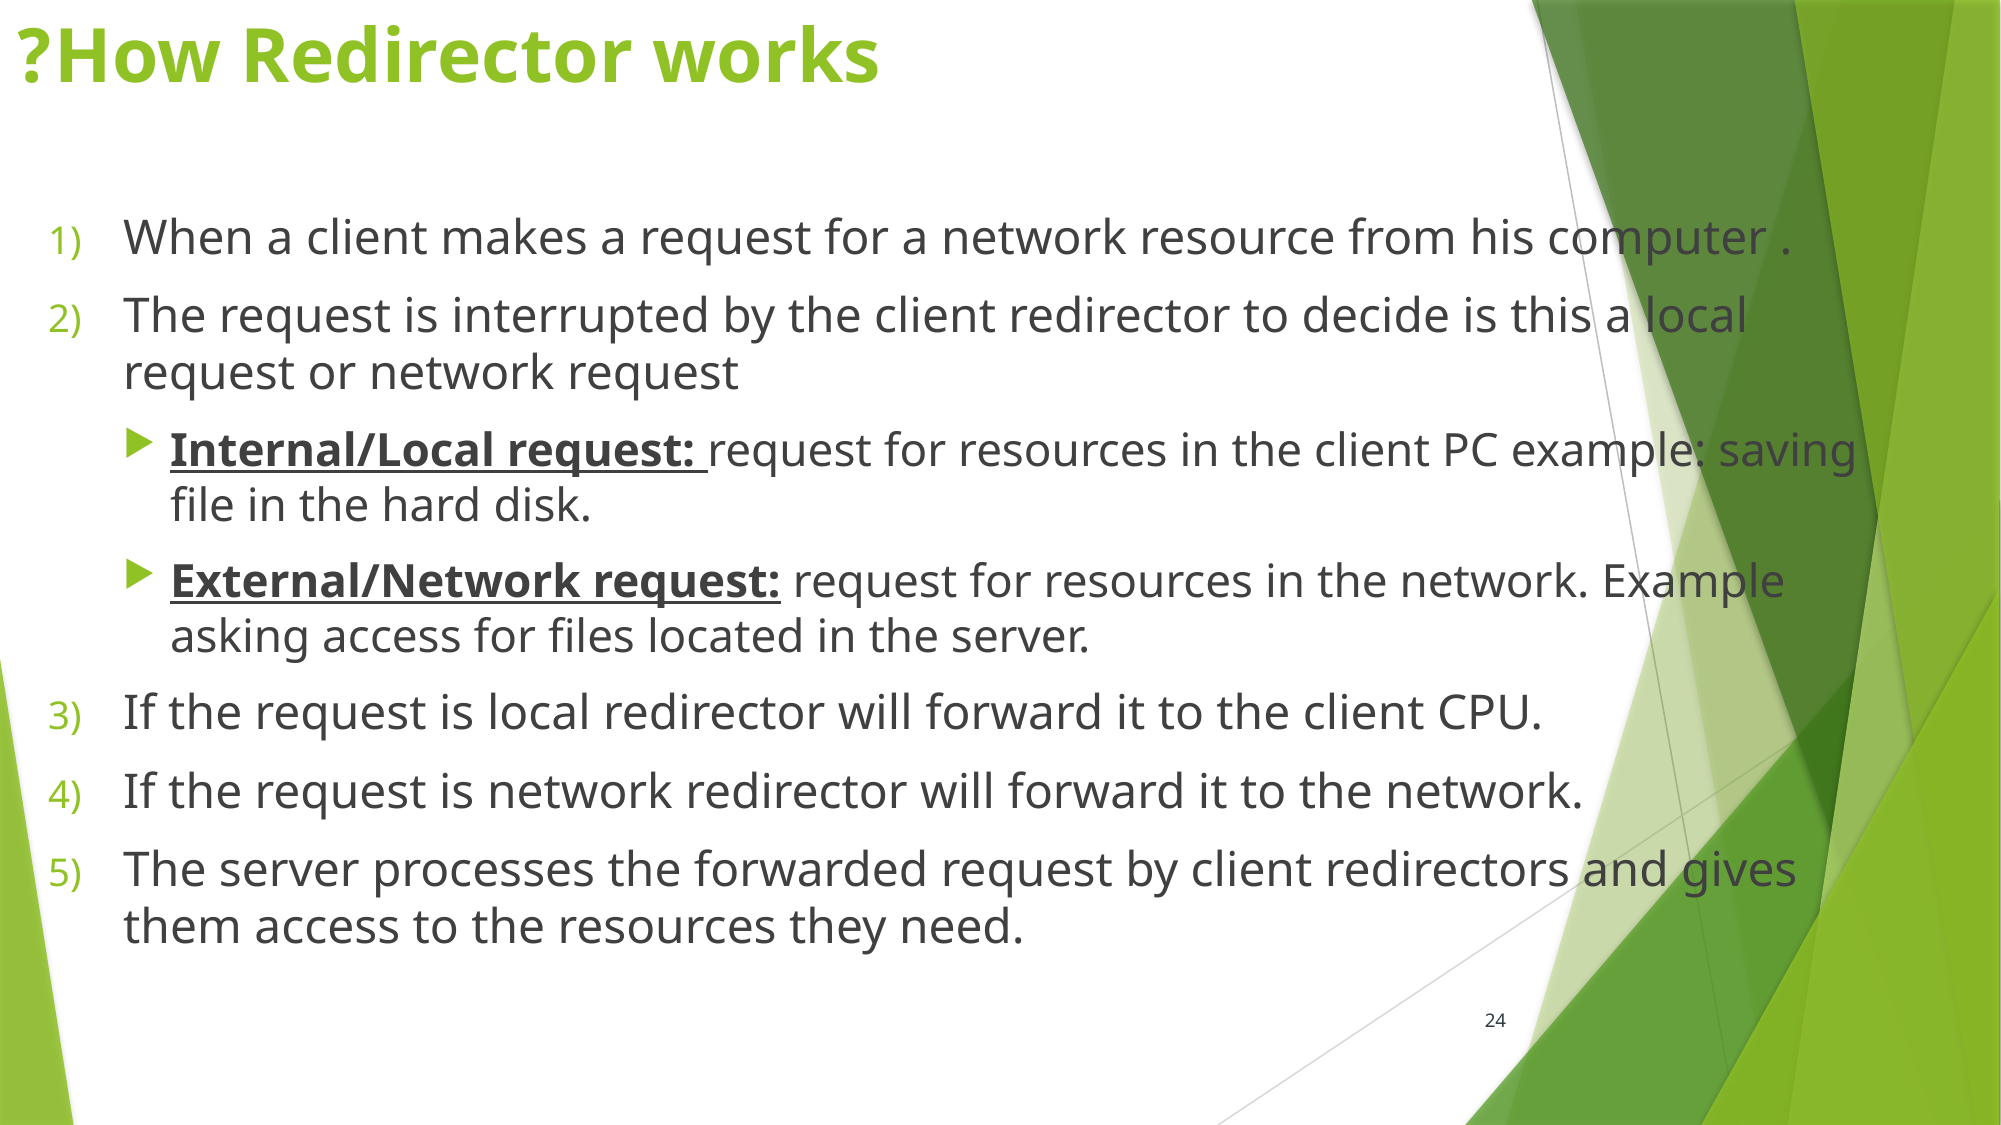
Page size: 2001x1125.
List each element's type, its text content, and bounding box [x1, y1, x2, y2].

slide_number 24 [1409, 991, 1522, 1051]
title How Redirector works? [0, 0, 1410, 217]
list When a client makes a request for a network resource from his computer . The request is interrupted by the client redirector to decide is this a local request or network request Internal/Local request: request for resources in the client PC example: saving file in the hard disk. External/Network request: request for resources in the network. Example asking access for files located in the server. If the request is local redirector will forward it to the client CPU. If the request is network redirector will forward it to the network. The server processes the forwarded request by client redirectors and gives them access to the resources they need. [33, 198, 1931, 1009]
